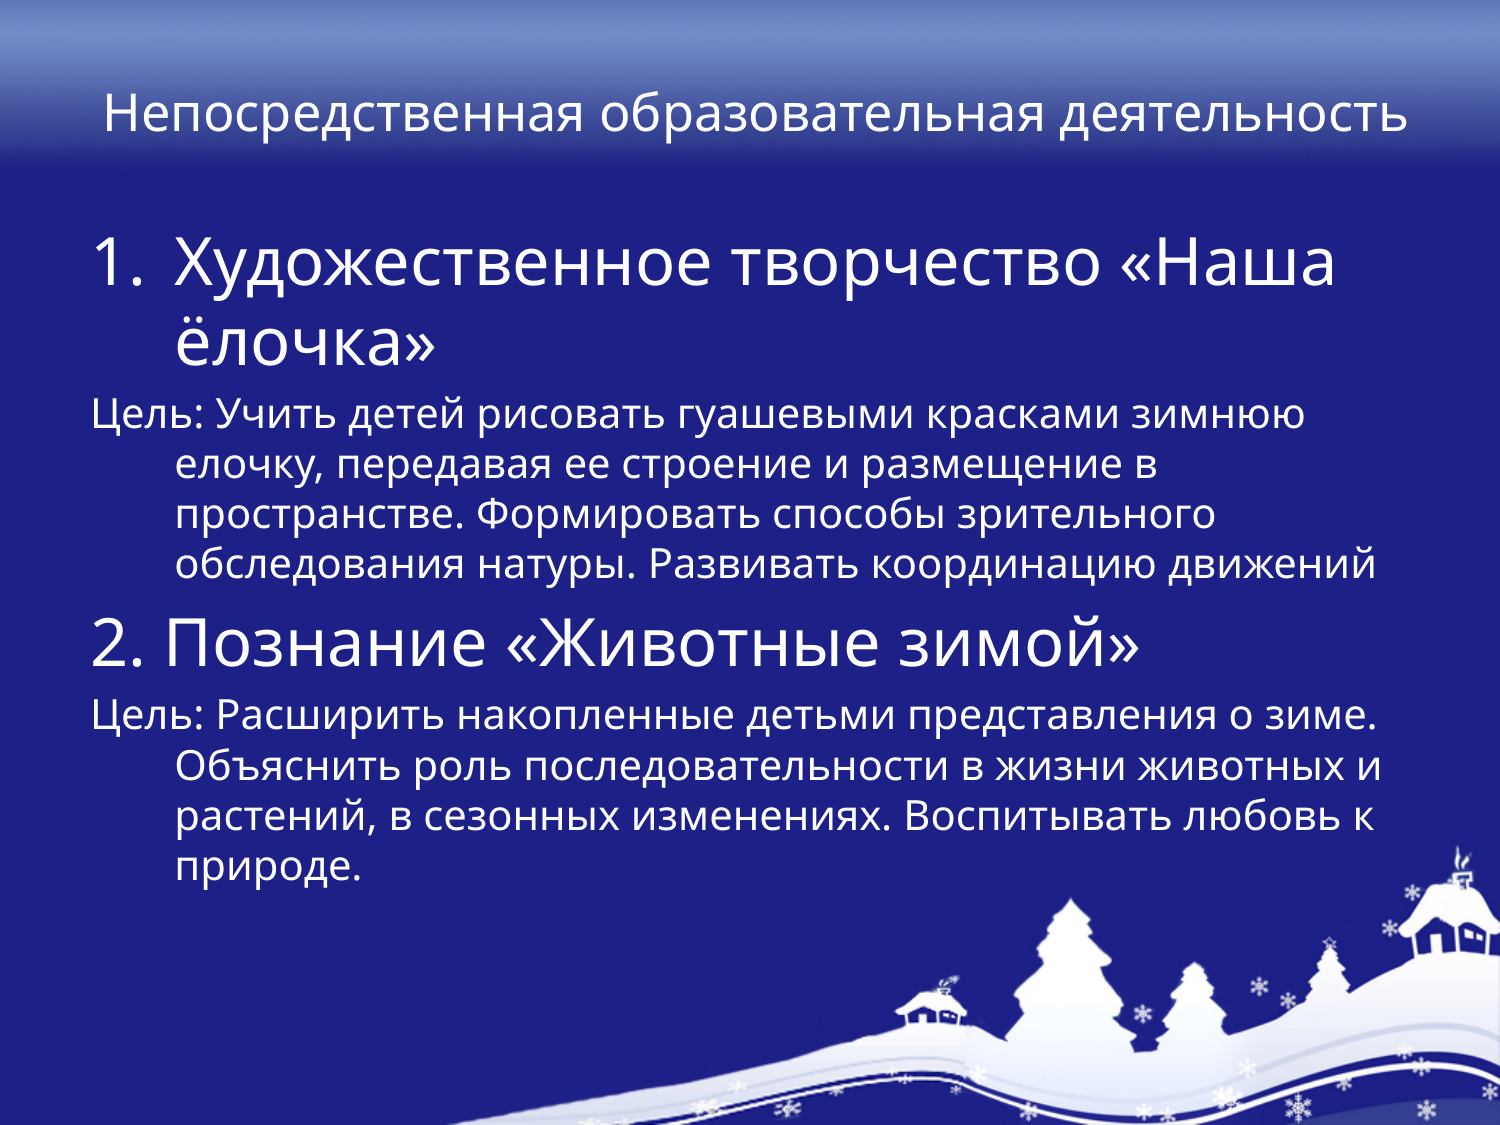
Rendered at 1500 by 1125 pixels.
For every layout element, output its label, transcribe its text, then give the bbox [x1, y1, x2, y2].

list Художественное творчество «Наша ёлочка» Цель: Учить детей рисовать гуашевыми красками зимнюю елочку, передавая ее строение и размещение в пространстве. Формировать способы зрительного обследования натуры. Развивать координацию движений 2. Познание «Животные зимой» Цель: Расширить накопленные детьми представления о зиме. Объяснить роль последовательности в жизни животных и растений, в сезонных изменениях. Воспитывать любовь к природе. [75, 210, 1425, 1005]
picture [0, 0, 1500, 1125]
title Непосредственная образовательная деятельность [75, 45, 1425, 176]
